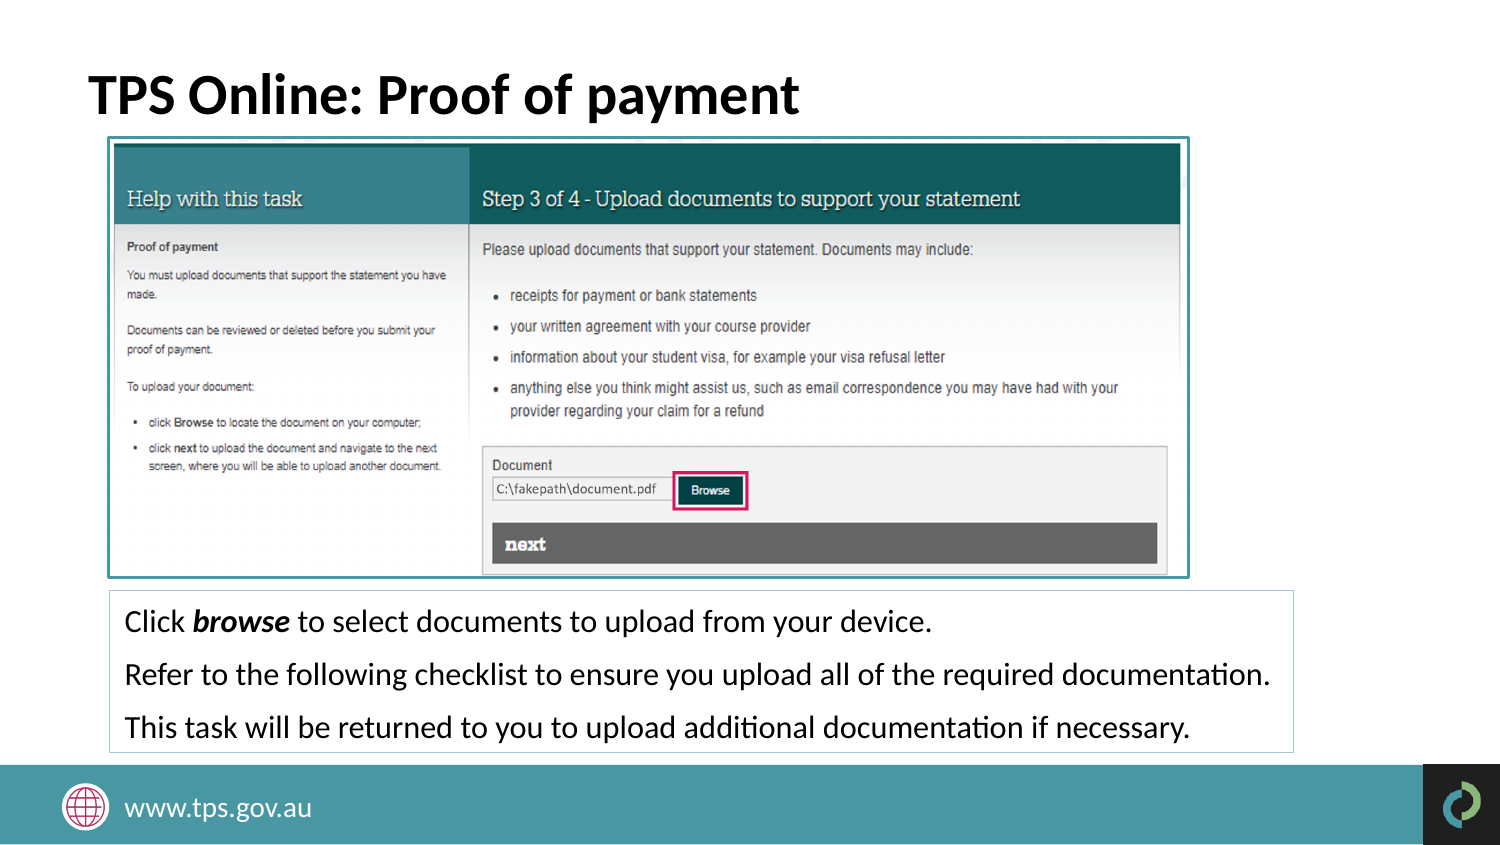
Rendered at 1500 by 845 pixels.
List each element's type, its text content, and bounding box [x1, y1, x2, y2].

picture [109, 138, 1188, 577]
title TPS Online: Proof of payment [88, 56, 1412, 198]
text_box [61, 780, 331, 831]
text_box Click browse to select documents to upload from your device. Refer to the following checklist to ensure you upload all of the required documentation. This task will be returned to you to upload additional documentation if necessary. [109, 590, 1294, 753]
picture [1423, 764, 1500, 845]
